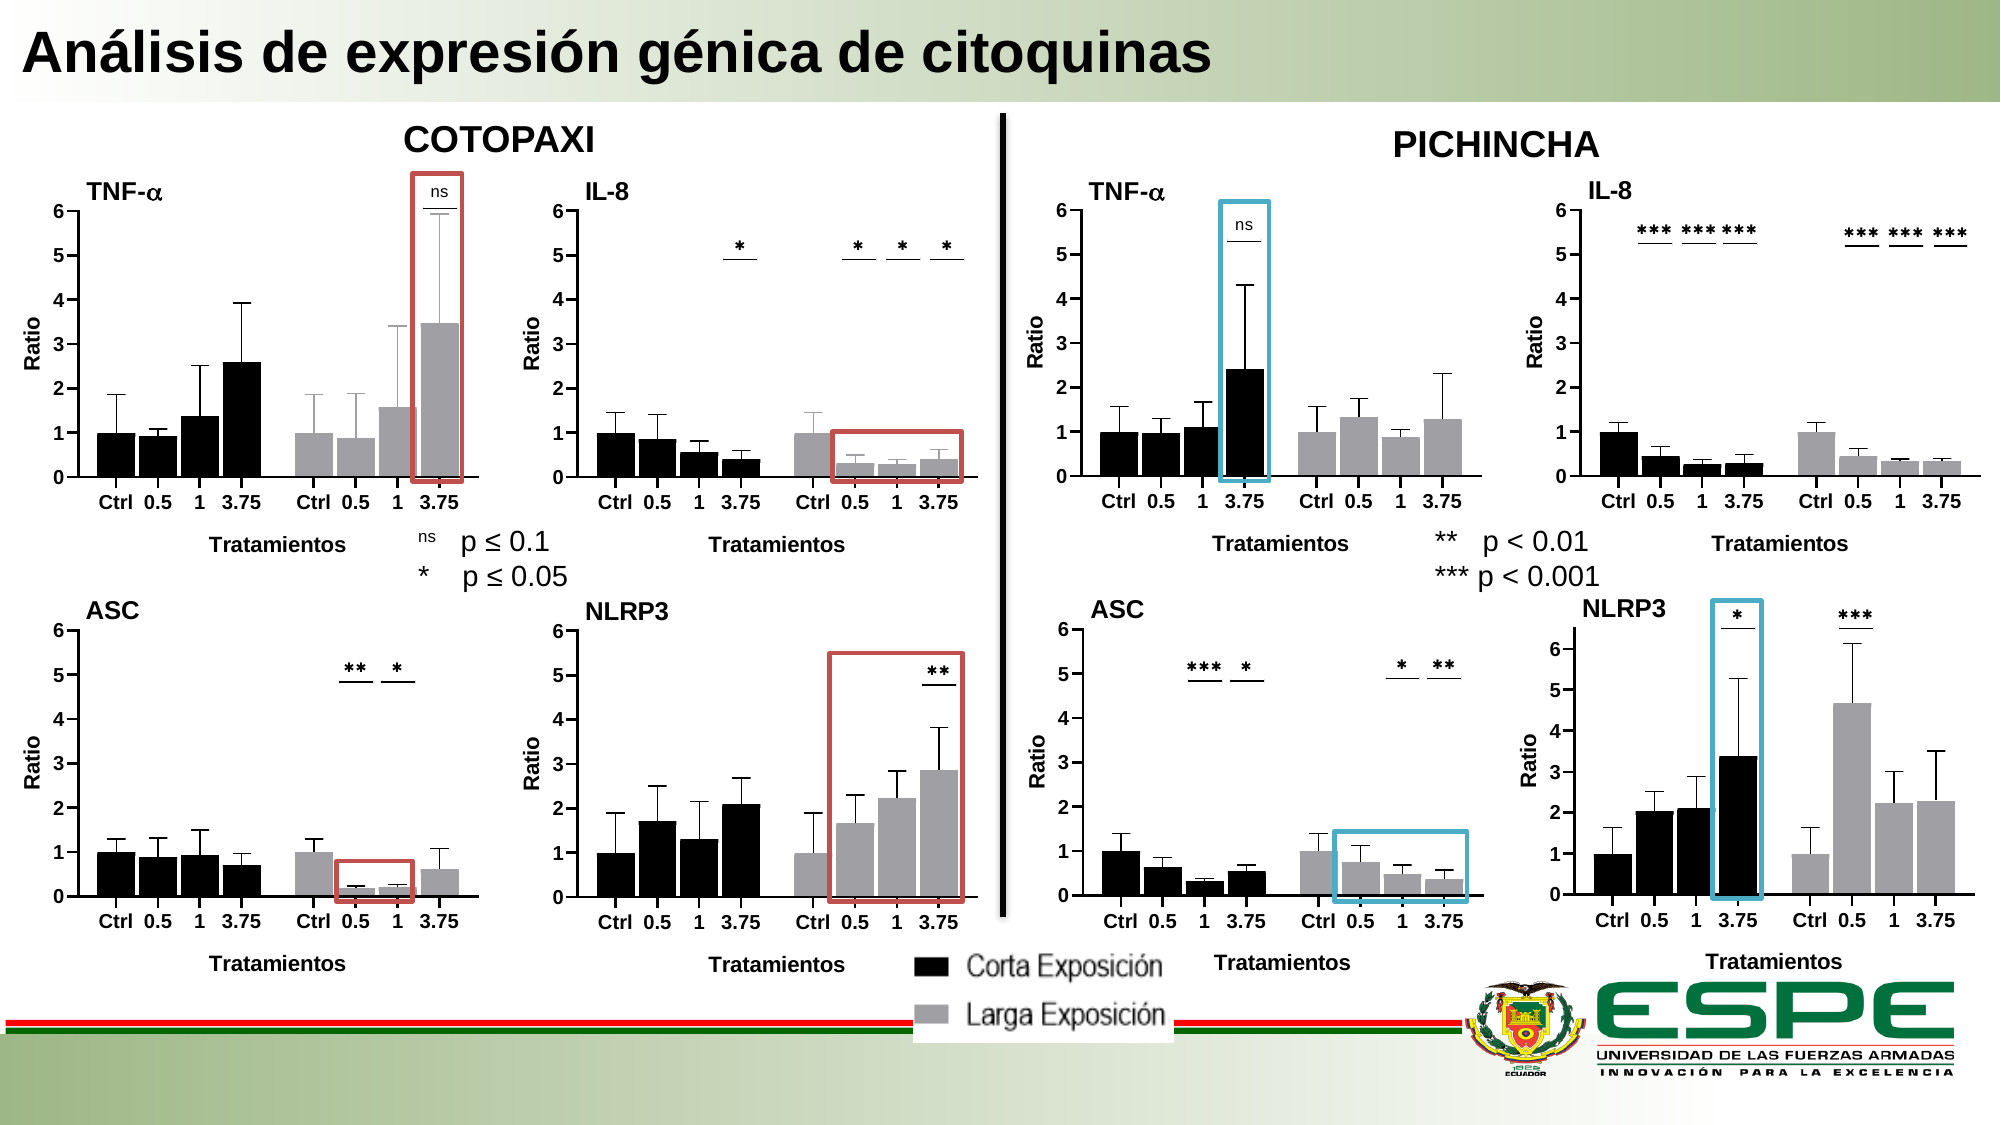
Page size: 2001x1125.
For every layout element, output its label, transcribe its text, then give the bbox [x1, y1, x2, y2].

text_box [1002, 155, 1501, 575]
text_box COTOPAXI [381, 107, 618, 155]
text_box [499, 156, 997, 575]
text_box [1502, 155, 2000, 572]
text_box PICHINCHA [1375, 112, 1618, 154]
picture [1465, 995, 1954, 1076]
text_box Análisis de expresión génica de citoquinas [0, 0, 1237, 98]
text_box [1004, 574, 1494, 995]
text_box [499, 576, 1000, 997]
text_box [1496, 574, 2000, 995]
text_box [0, 576, 498, 997]
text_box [0, 155, 500, 574]
picture [913, 995, 1174, 1043]
